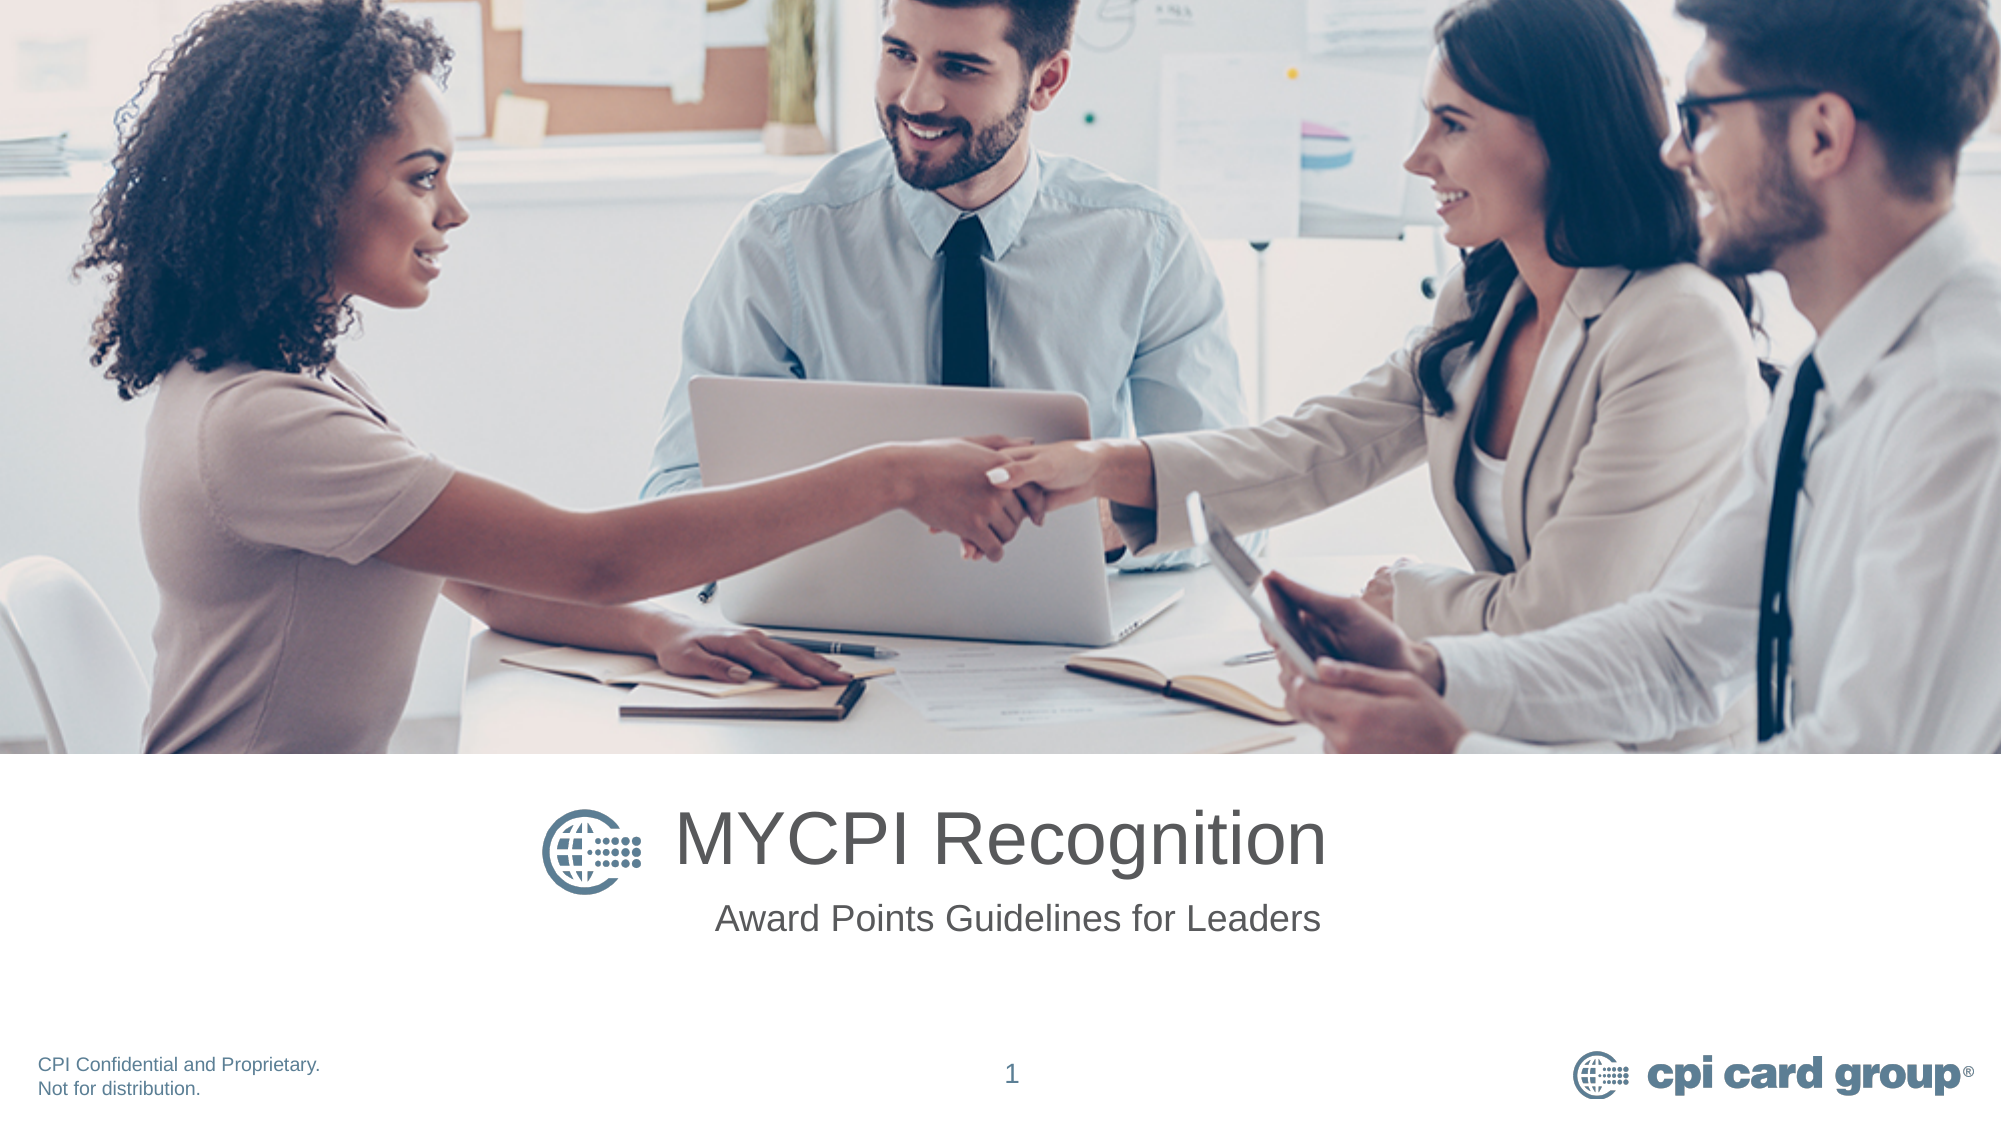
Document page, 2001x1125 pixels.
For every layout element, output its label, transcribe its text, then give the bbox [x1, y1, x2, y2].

picture [0, 0, 2001, 754]
text_box MYCPI Recognition [466, 781, 1558, 887]
picture [536, 809, 645, 895]
text_box Award Points Guidelines for Leaders [700, 886, 1791, 947]
slide_number 1 [778, 1042, 1246, 1103]
